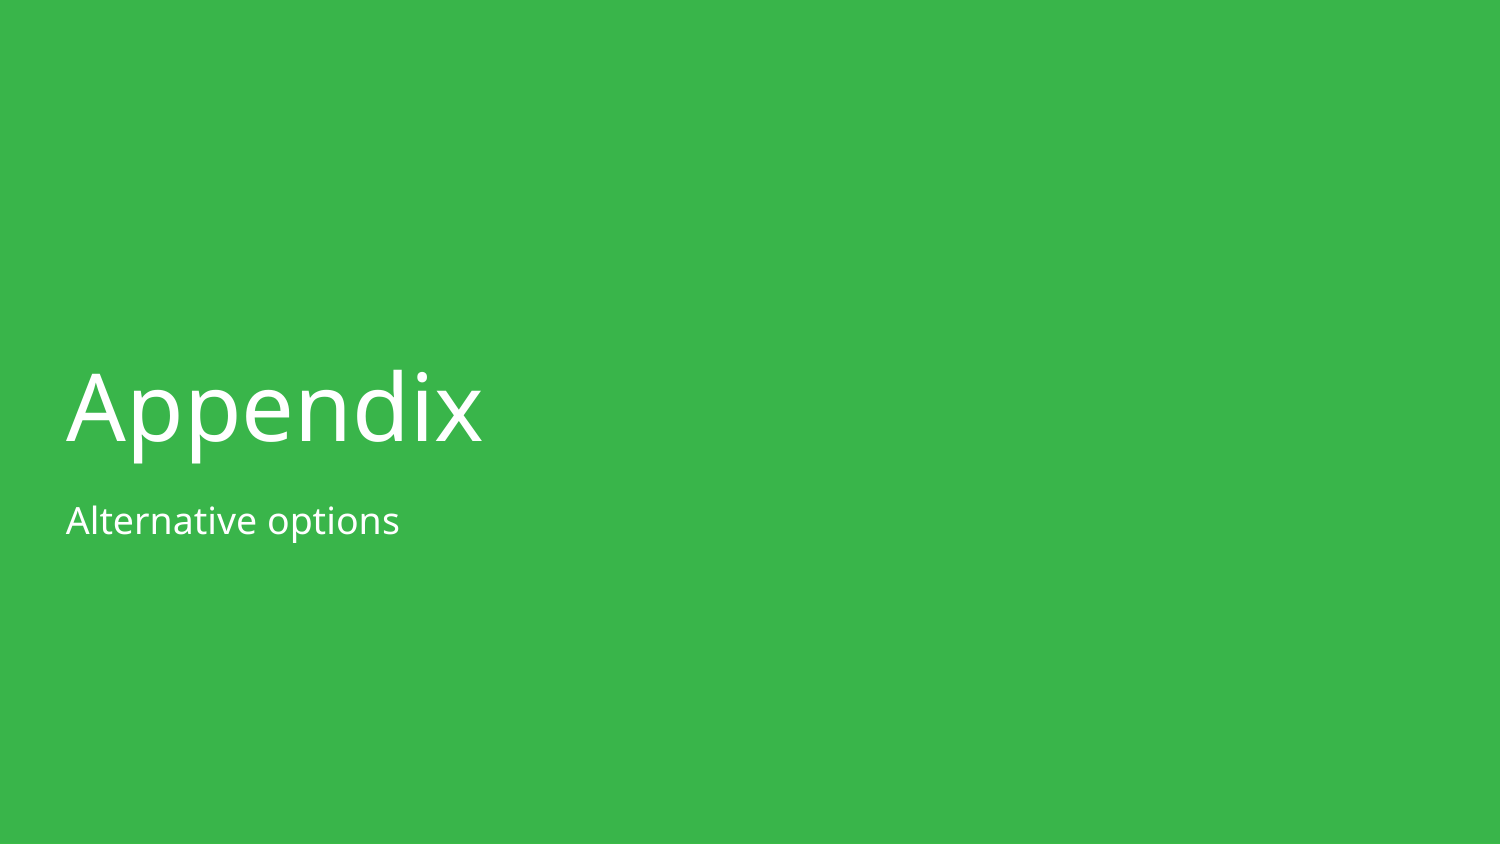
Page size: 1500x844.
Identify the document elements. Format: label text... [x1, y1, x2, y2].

title Appendix [51, 231, 1310, 475]
subtitle Alternative options [50, 474, 1010, 577]
